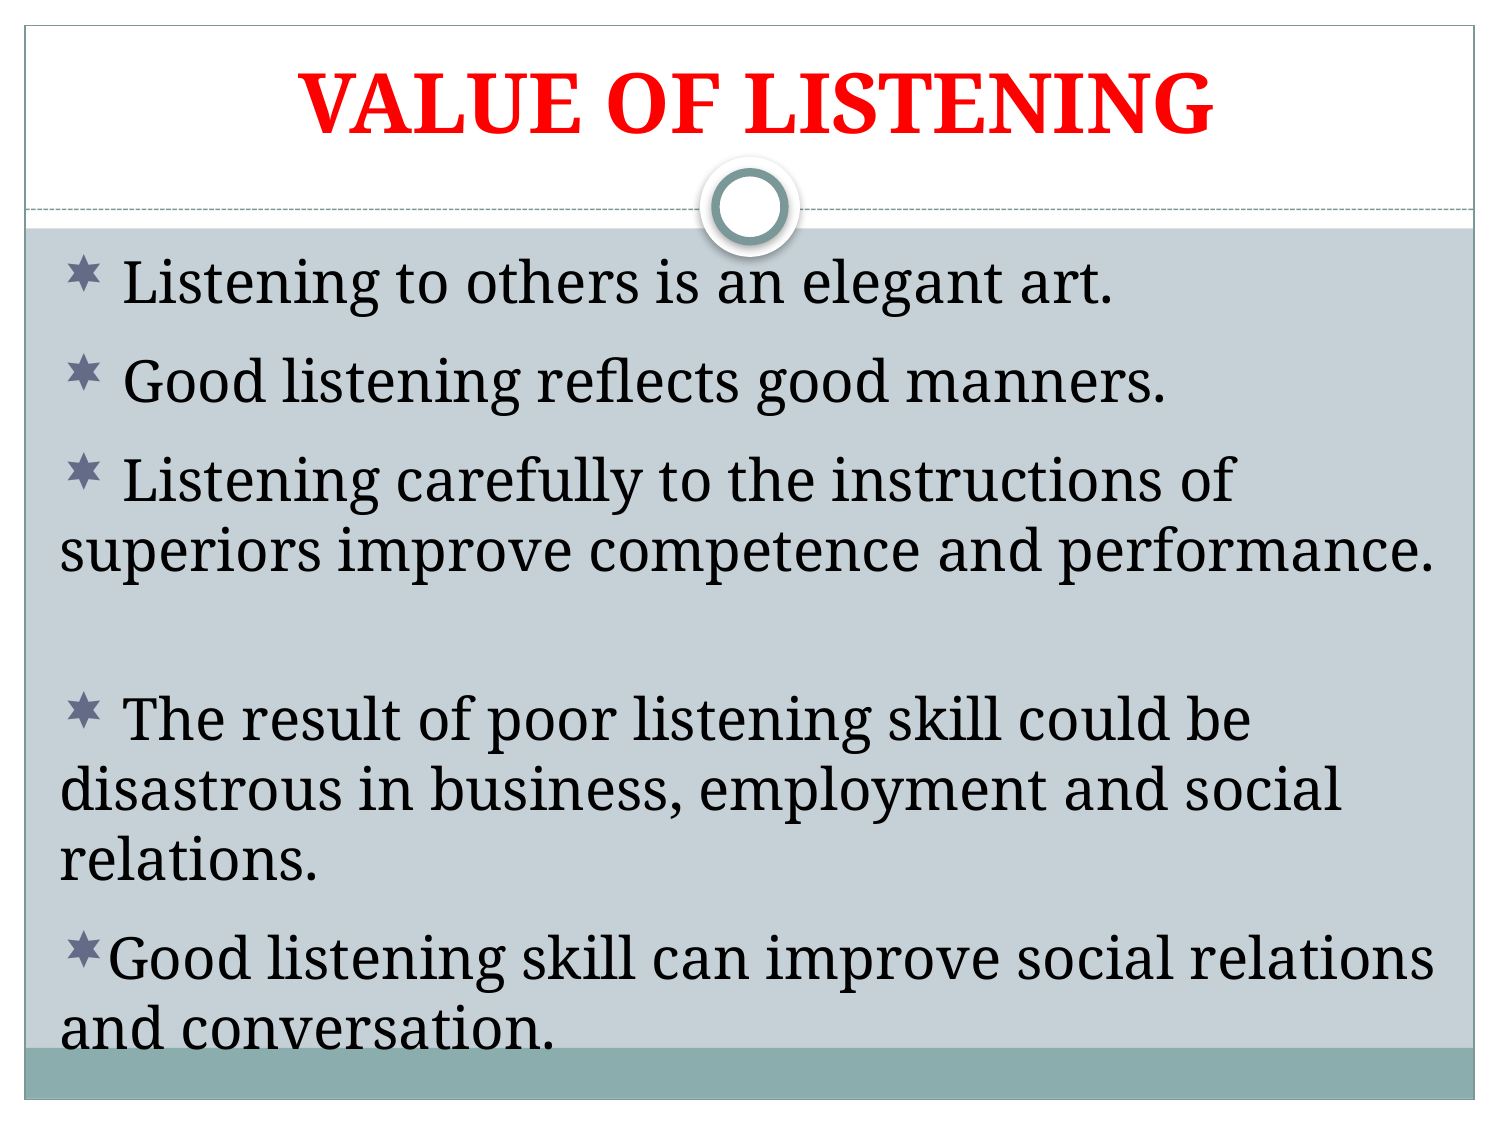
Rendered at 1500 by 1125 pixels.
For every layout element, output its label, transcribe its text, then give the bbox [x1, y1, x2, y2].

text_box [249, 87, 1461, 237]
text_box VALUE OF LISTENING [283, 42, 1231, 158]
text_box Listening to others is an elegant art. Good listening reflects good manners. Listening carefully to the instructions of superiors improve competence and performance. The result of poor listening skill could be disastrous in business, employment and social relations. Good listening skill can improve social relations and conversation. [44, 237, 1500, 1069]
